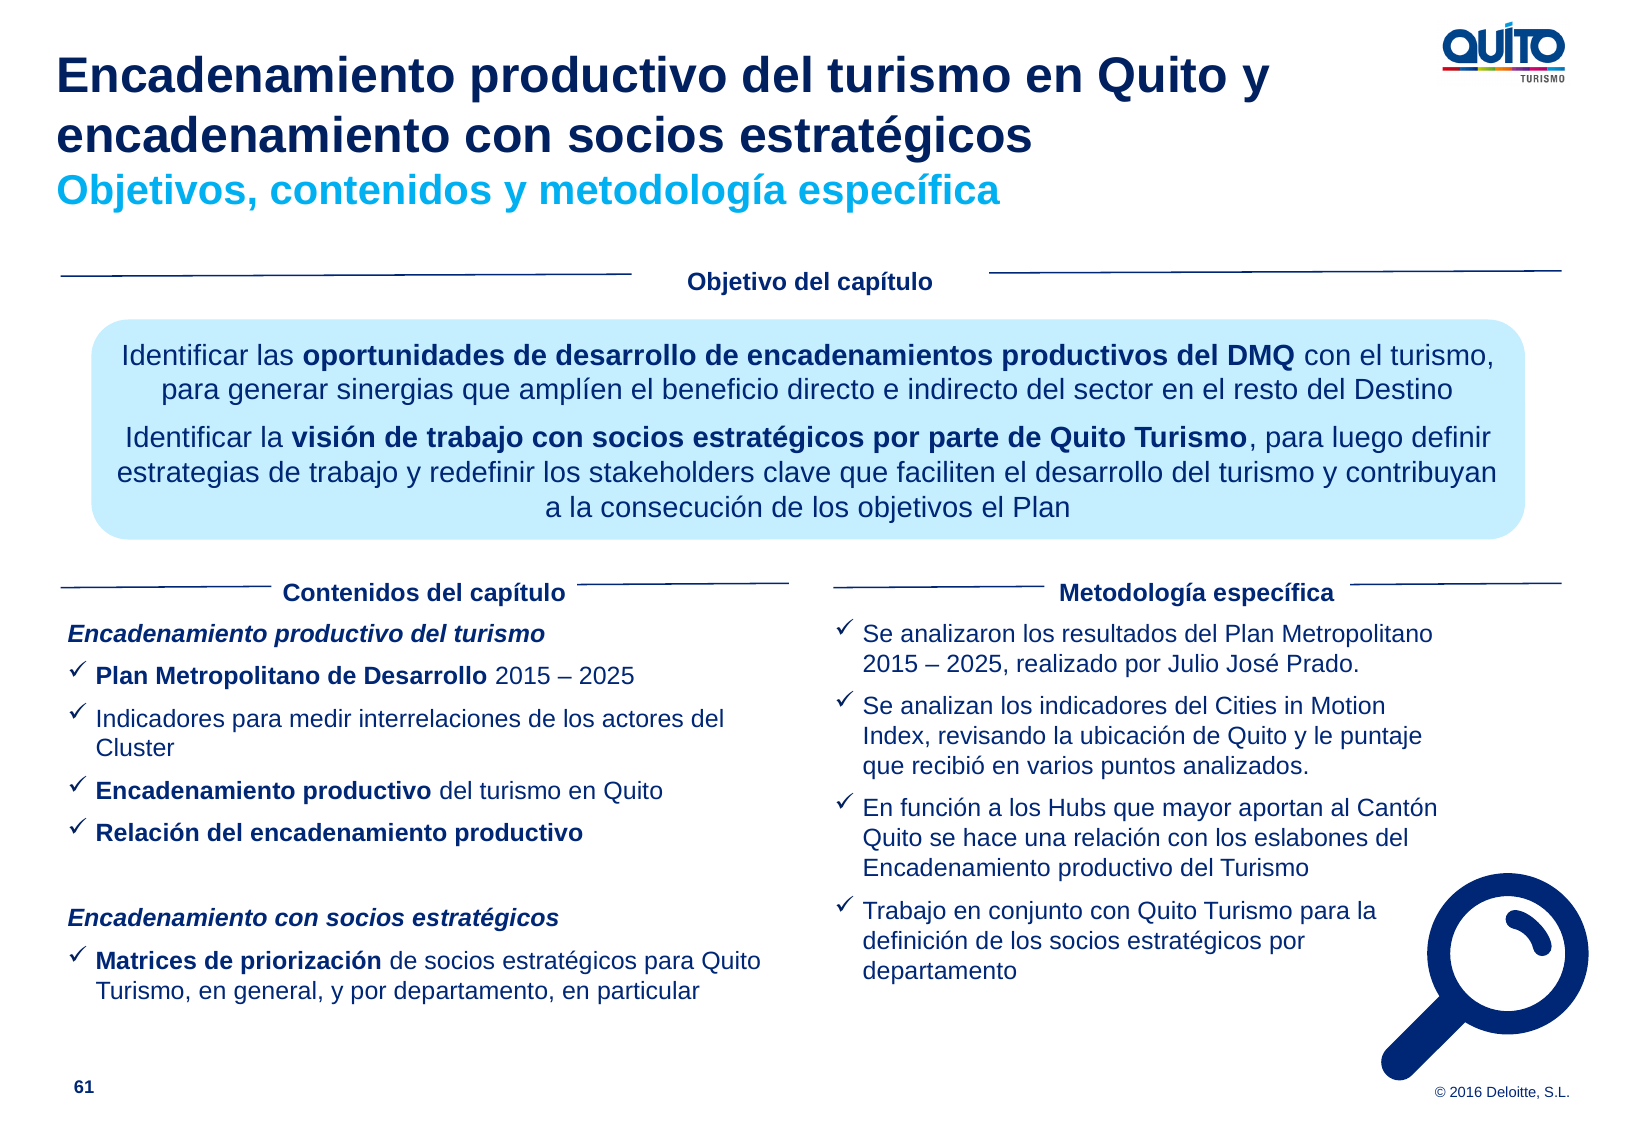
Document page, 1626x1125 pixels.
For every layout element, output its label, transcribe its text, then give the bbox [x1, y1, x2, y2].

text_box Se analizaron los resultados del Plan Metropolitano 2015 – 2025, realizado por Julio José Prado. Se analizan los indicadores del Cities in Motion Index, revisando la ubicación de Quito y le puntaje que recibió en varios puntos analizados. En función a los Hubs que mayor aportan al Cantón Quito se hace una relación con los eslabones del Encadenamiento productivo del Turismo Trabajo en conjunto con Quito Turismo para la definición de los socios estratégicos por departamento [828, 609, 1451, 1013]
picture [1436, 19, 1571, 86]
text_box Encadenamiento productivo del turismo en Quito y encadenamiento con socios estratégicos Objetivos, contenidos y metodología específica [56, 42, 1569, 147]
text_box [1381, 873, 1589, 1081]
slide_number 61 [73, 1075, 125, 1099]
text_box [833, 573, 1562, 607]
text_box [60, 573, 790, 607]
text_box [60, 263, 1562, 296]
text_box Identificar las oportunidades de desarrollo de encadenamientos productivos del DMQ con el turismo, para generar sinergias que amplíen el beneficio directo e indirecto del sector en el resto del Destino Identificar la visión de trabajo con socios estratégicos por parte de Quito Turismo, para luego definir estrategias de trabajo y redefinir los stakeholders clave que faciliten el desarrollo del turismo y contribuyan a la consecución de los objetivos el Plan [91, 319, 1526, 540]
text_box Encadenamiento productivo del turismo Plan Metropolitano de Desarrollo 2015 – 2025 Indicadores para medir interrelaciones de los actores del Cluster Encadenamiento productivo del turismo en Quito Relación del encadenamiento productivo Encadenamiento con socios estratégicos Matrices de priorización de socios estratégicos para Quito Turismo, en general, y por departamento, en particular [61, 609, 795, 1013]
